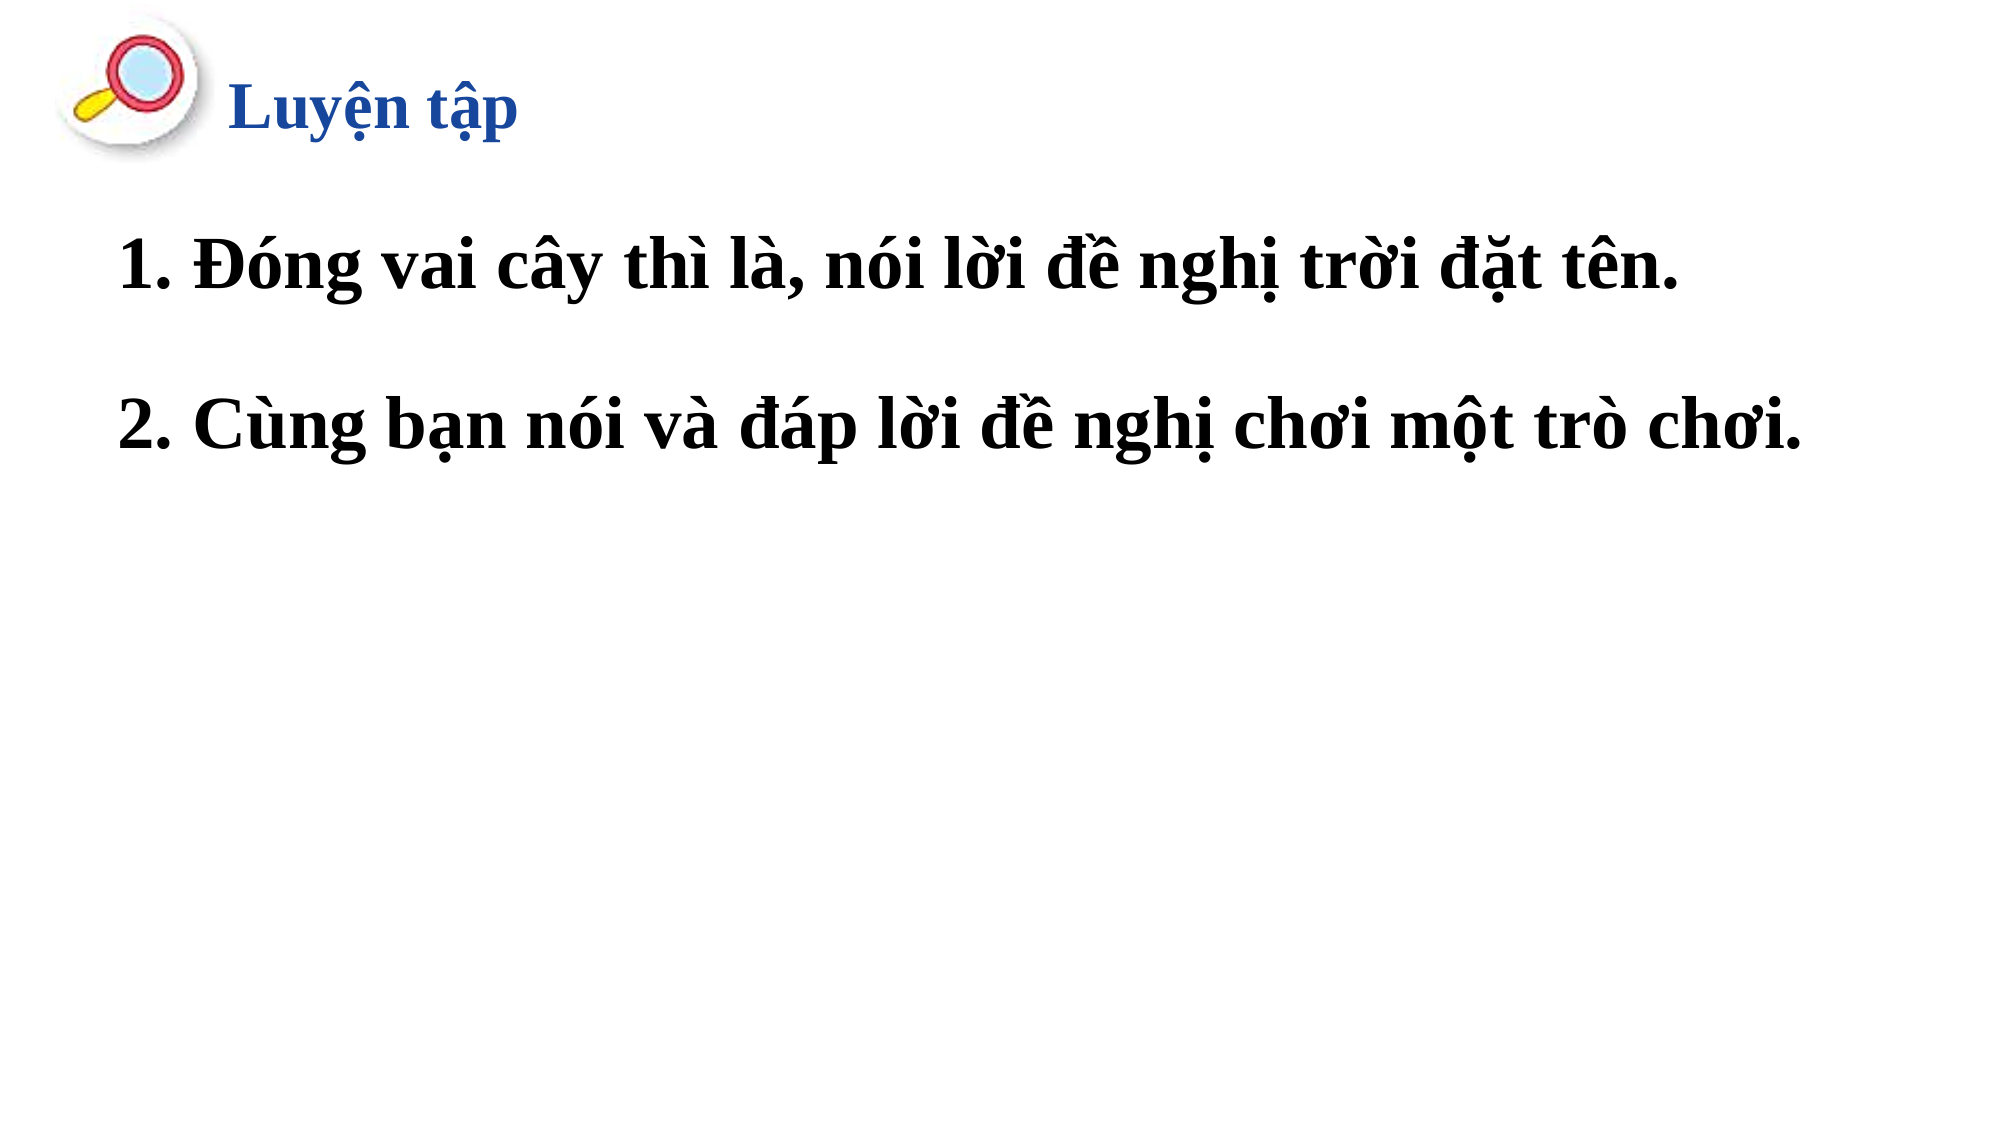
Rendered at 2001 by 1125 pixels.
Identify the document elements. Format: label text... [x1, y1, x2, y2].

text_box 2. Cùng bạn nói và đáp lời đề nghị chơi một trò chơi. [102, 320, 1898, 471]
text_box 1. Đóng vai cây thì là, nói lời đề nghị trời đặt tên. [102, 160, 1898, 311]
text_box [55, 3, 648, 198]
